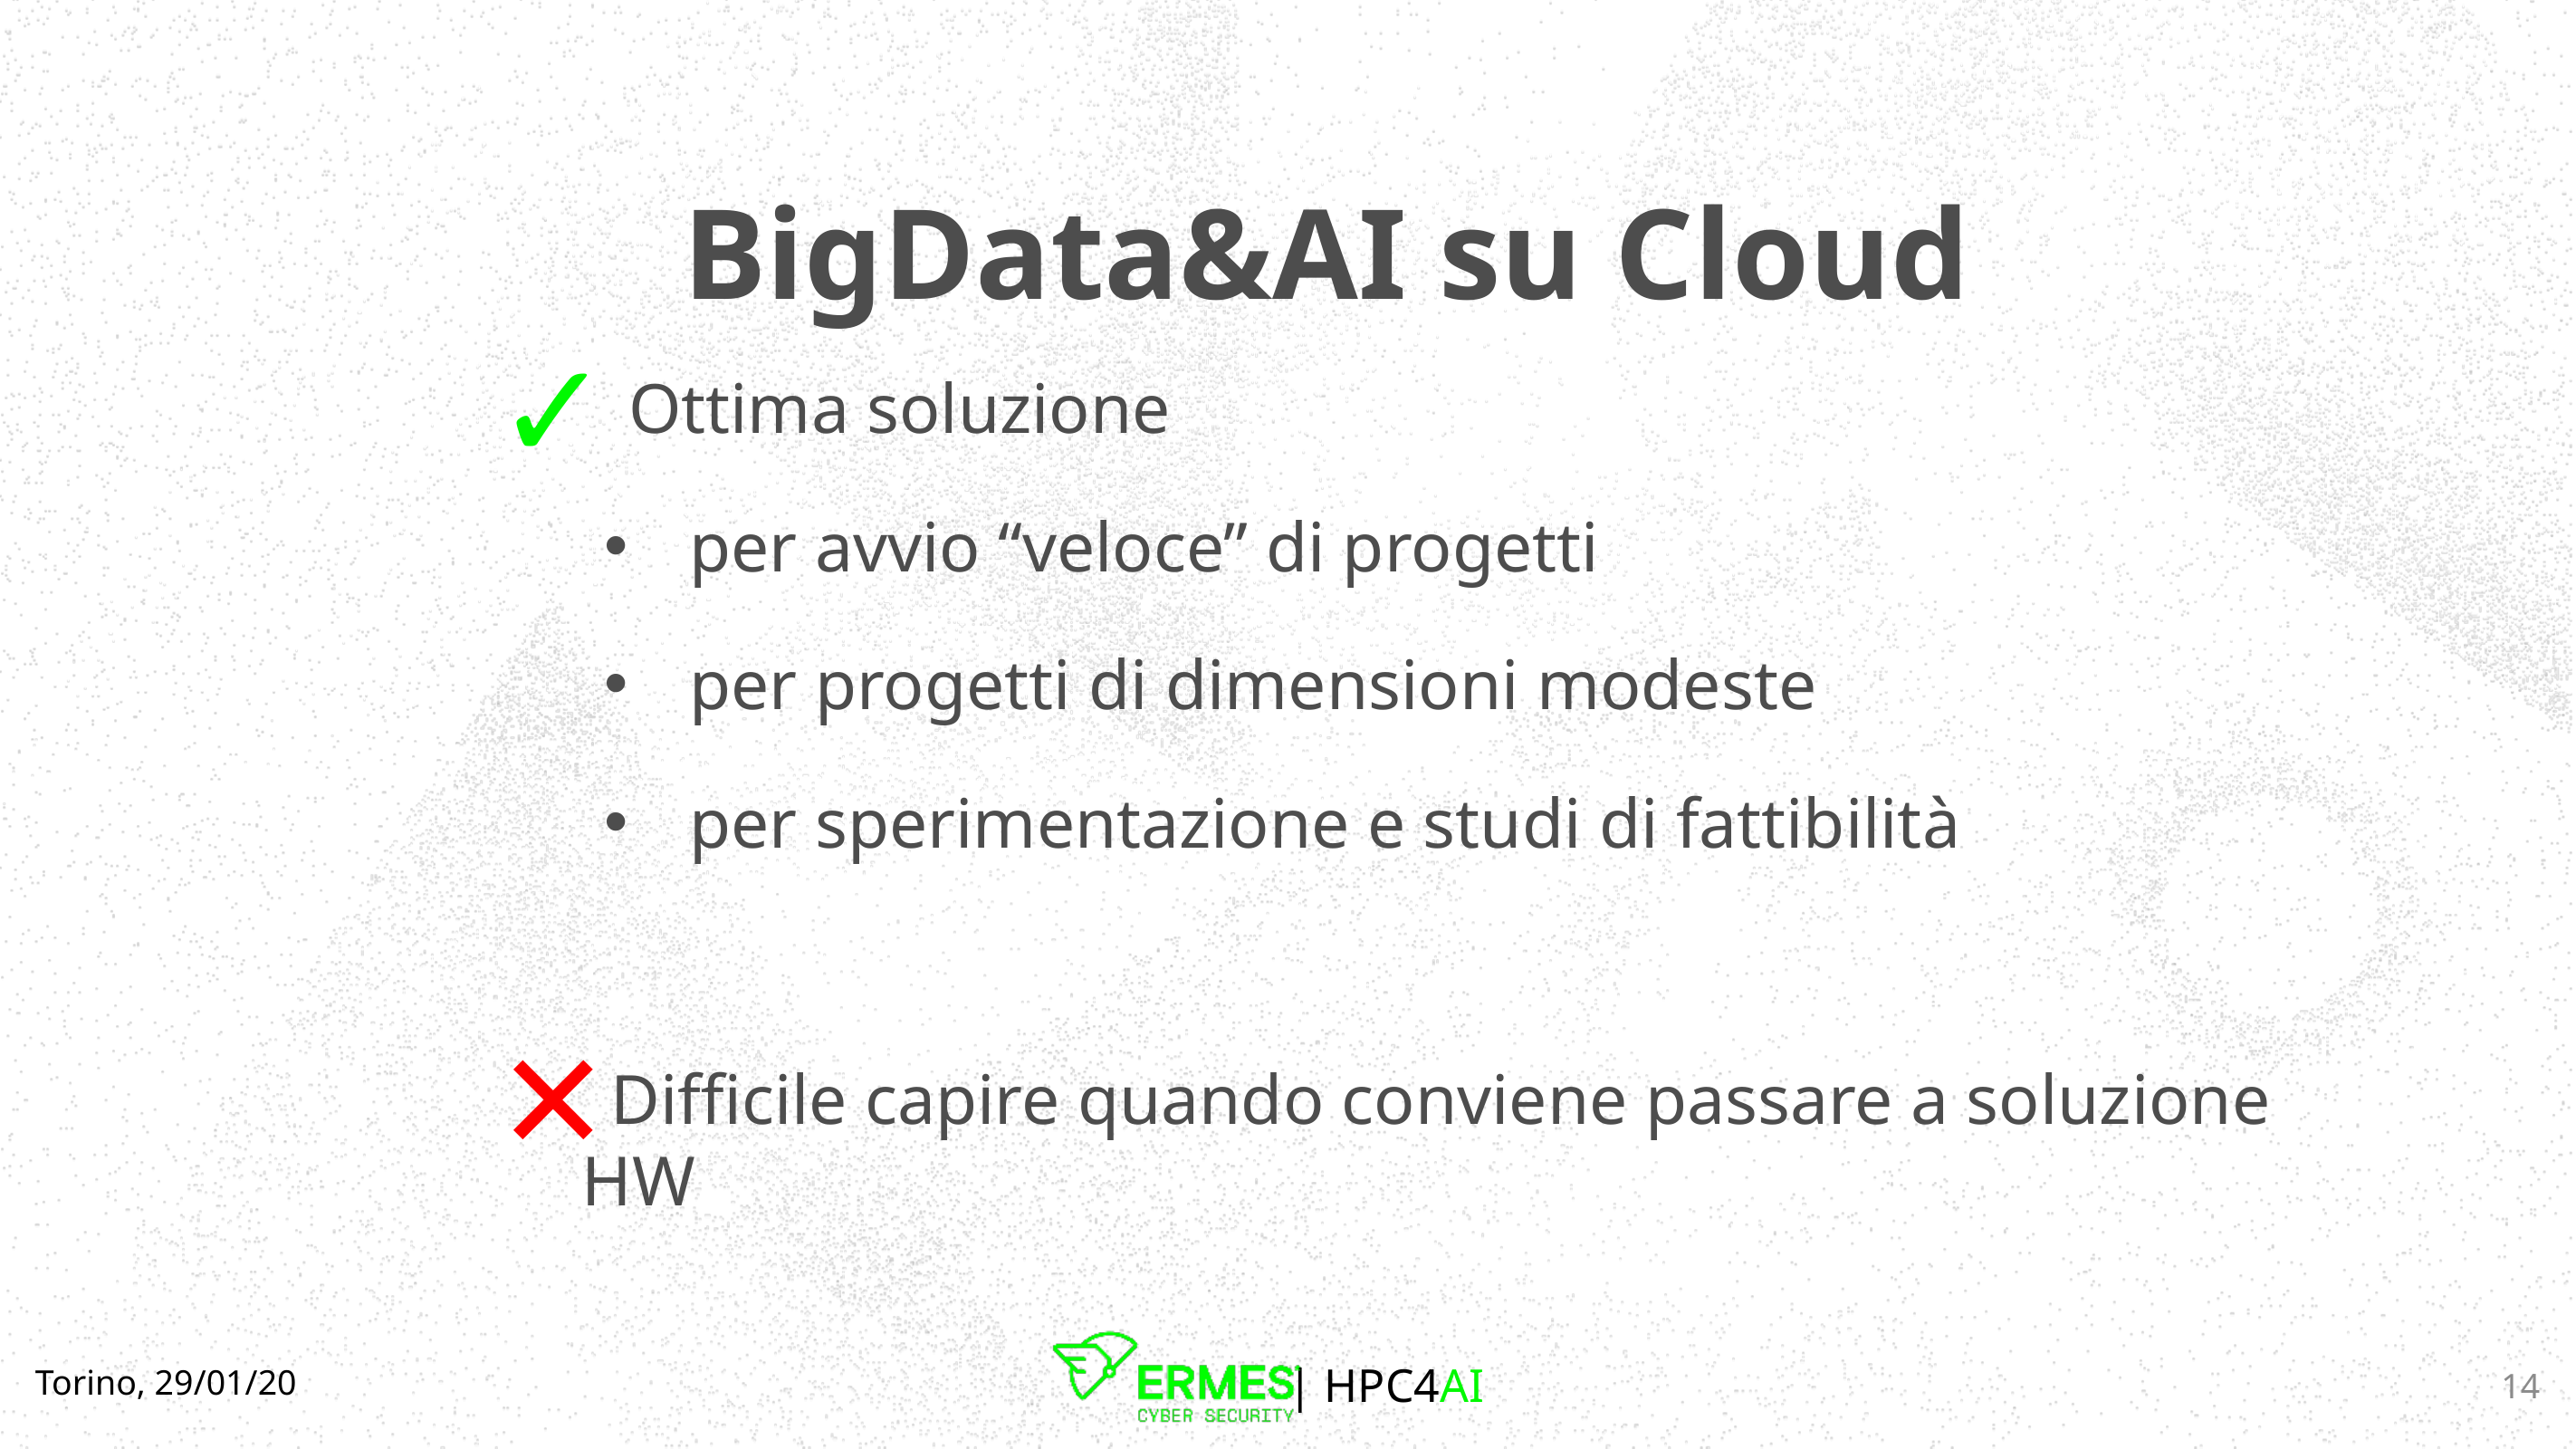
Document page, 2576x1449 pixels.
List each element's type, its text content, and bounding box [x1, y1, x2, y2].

slide_number 14 [1974, 1348, 2554, 1426]
text_box BigData&AI su Cloud [227, 19, 2427, 264]
text_box Ottima soluzione per avvio “veloce” di progetti per progetti di dimensioni modeste per sperimentazione e studi di fattibilità Difficile capire quando conviene passare a soluzione HW [489, 358, 2299, 1227]
picture [0, 0, 2576, 1449]
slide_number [22, 1343, 602, 1421]
